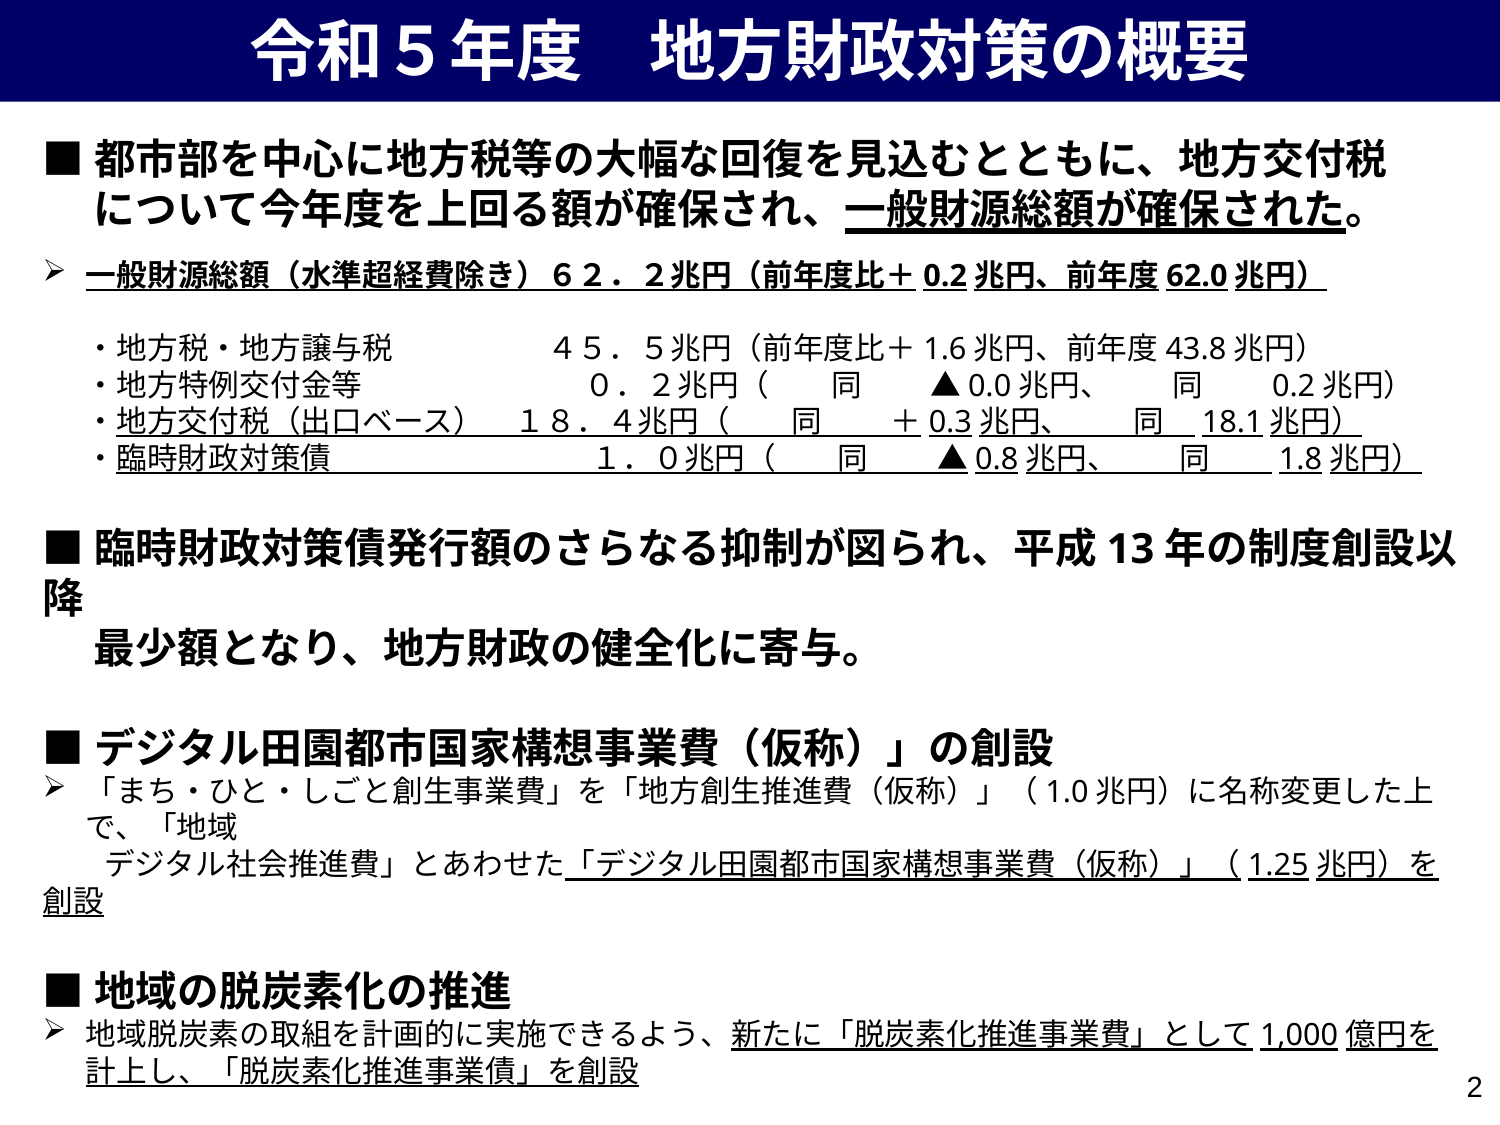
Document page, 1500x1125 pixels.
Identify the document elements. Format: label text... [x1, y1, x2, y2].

text_box ■都市部を中心に地方税等の大幅な回復を見込むとともに、地方交付税 について今年度を上回る額が確保され、一般財源総額が確保された。 一般財源総額（水準超経費除き）６２．２兆円（前年度比＋0.2兆円、前年度62.0兆円） ・地方税・地方譲与税 ４５．５兆円（前年度比＋1.6兆円、前年度43.8兆円） ・地方特例交付金等 ０．２兆円（ 同 ▲0.0兆円、 同 0.2兆円） ・地方交付税（出口ベース） １８．４兆円（ 同 ＋0.3兆円、 同 18.1兆円） ・臨時財政対策債 １．０兆円（ 同 ▲0.8兆円、 同 1.8兆円） ■臨時財政対策債発行額のさらなる抑制が図られ、平成13年の制度創設以降 最少額となり、地方財政の健全化に寄与。 ■デジタル田園都市国家構想事業費（仮称）」の創設 「まち・ひと・しごと創生事業費」を「地方創生推進費（仮称）」（1.0兆円）に名称変更した上で、「地域 デジタル社会推進費」とあわせた「デジタル田園都市国家構想事業費（仮称）」（1.25兆円）を創設 ■地域の脱炭素化の推進 地域脱炭素の取組を計画的に実施できるよう、新たに「脱炭素化推進事業費」として1,000億円を計上し、「脱炭素化推進事業債」を創設 ⇒本県への影響については、１月に公表される地方財政計画を踏まえ、税収見通し などを含め詳細を算定 [27, 125, 1473, 1125]
text_box 令和５年度 地方財政対策の概要 [0, 0, 1500, 103]
slide_number 2 [1147, 1046, 1498, 1125]
